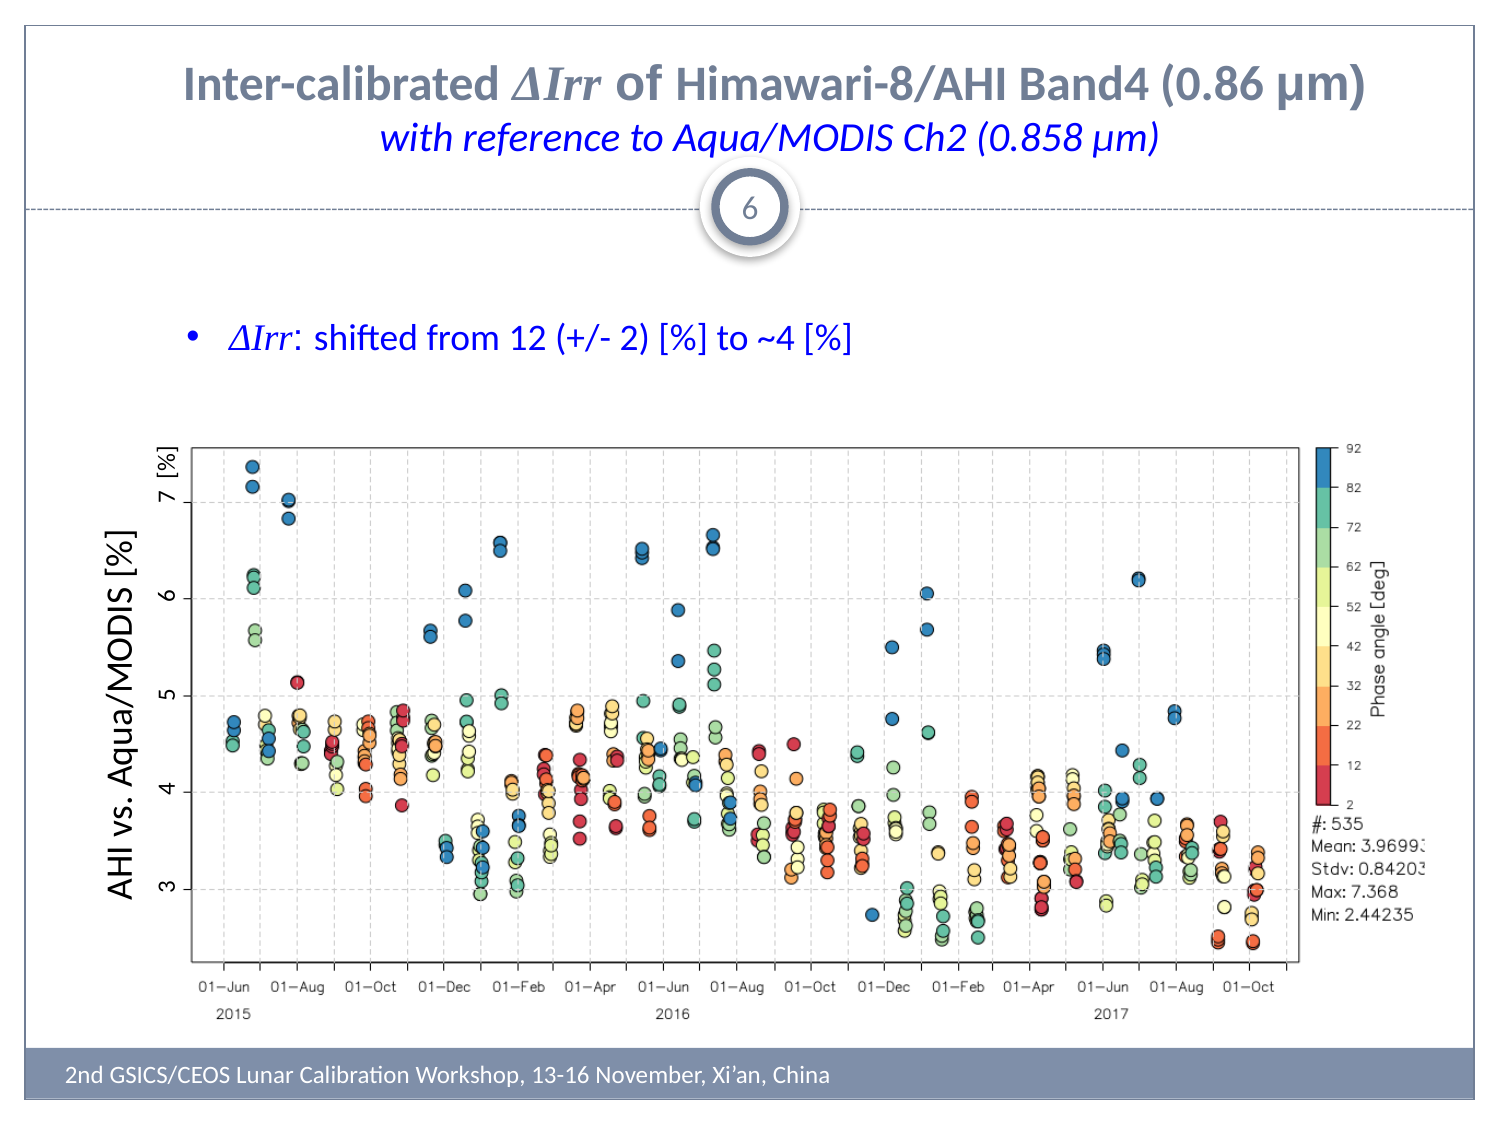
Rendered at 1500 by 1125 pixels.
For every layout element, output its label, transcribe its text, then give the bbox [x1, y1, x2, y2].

text_box Inter-calibrated ΔIrr of Himawari-8/AHI Band4 (0.86 μm) with reference to Aqua/MODIS Ch2 (0.858 μm) [74, 42, 1475, 168]
text_box ΔIrr: shifted from 12 (+/- 2) [%] to ~4 [%] [171, 292, 1400, 366]
picture [175, 437, 1425, 1022]
text_box AHI vs. Aqua/MODIS [%] [86, 514, 147, 915]
slide_number 6 [712, 169, 788, 243]
text_box 3 4 5 6 7 [%] [142, 431, 188, 909]
footer 2nd GSICS/CEOS Lunar Calibration Workshop, 13-16 November, Xi’an, China [50, 1051, 1152, 1112]
